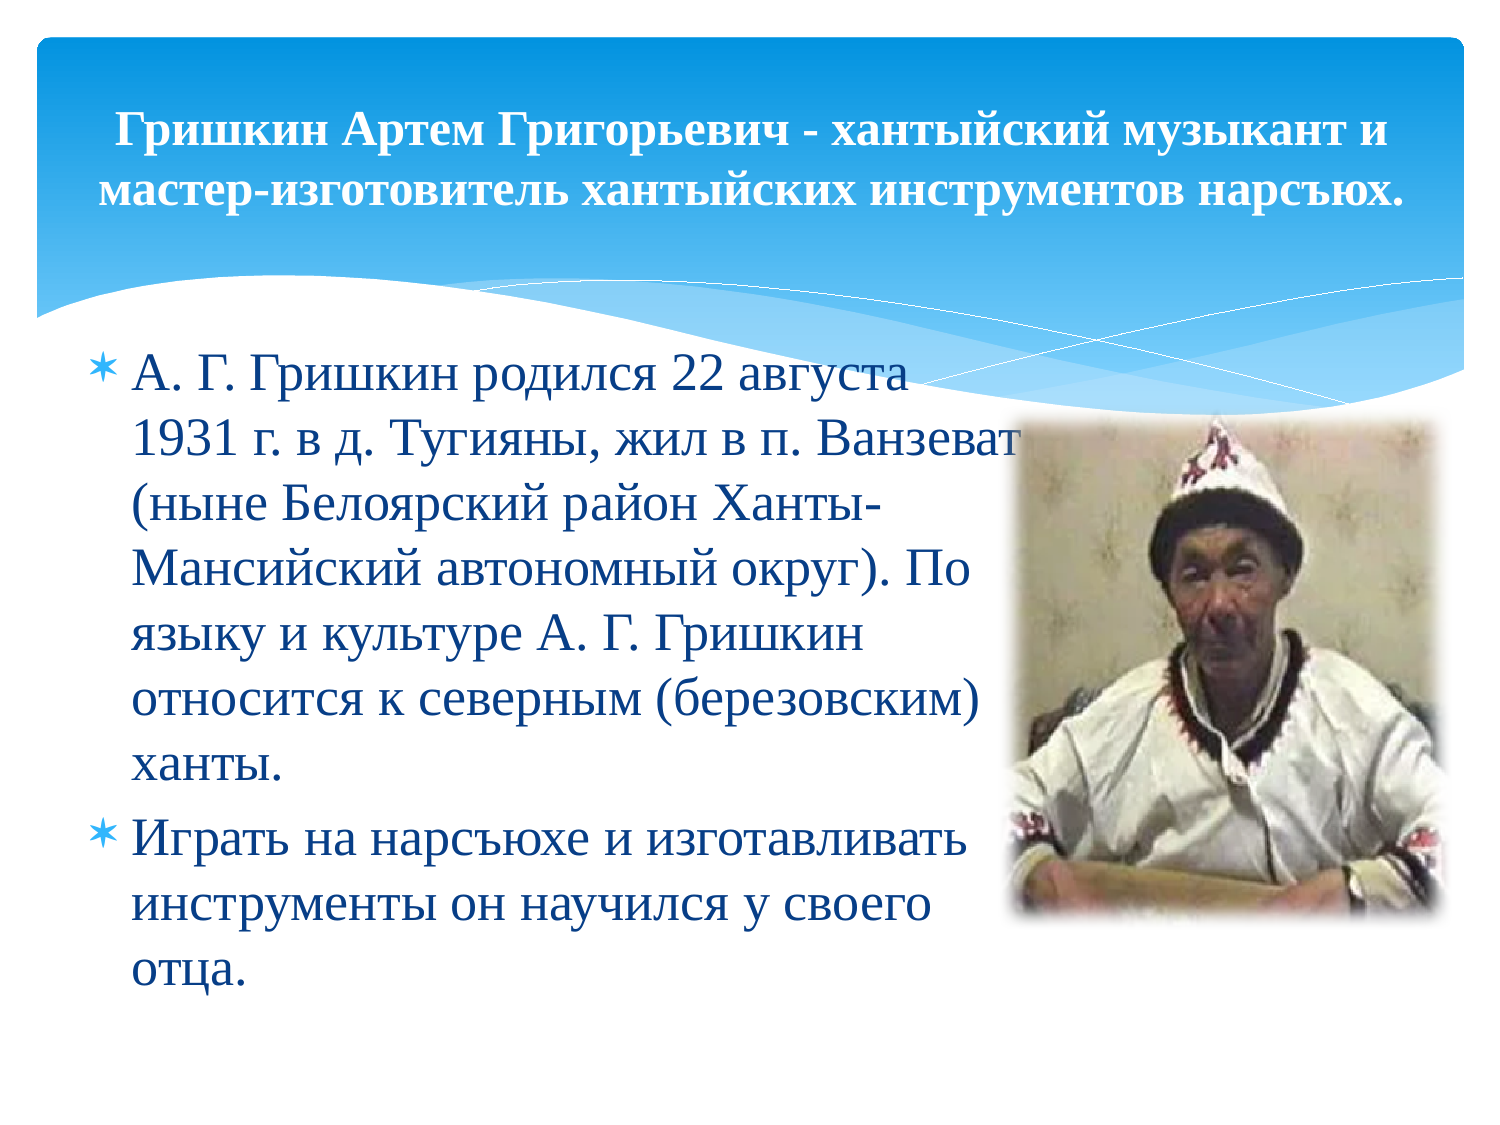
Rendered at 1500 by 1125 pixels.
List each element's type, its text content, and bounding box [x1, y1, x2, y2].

title Гришкин Артем Григорьевич - хантыйский музыкант и мастер-изготовитель хантыйских инструментов нарсъюх. [76, 73, 1427, 298]
picture [997, 404, 1454, 930]
list А. Г. Гришкин родился 22 августа 1931 г. в д. Тугияны, жил в п. Ванзеват (ныне Белоярский район Ханты-Мансийский автономный округ). По языку и культуре А. Г. Гришкин относится к северным (березовским) ханты. Играть на нарсъюхе и изготавливать инструменты он научился у своего отца. [75, 262, 1046, 1012]
